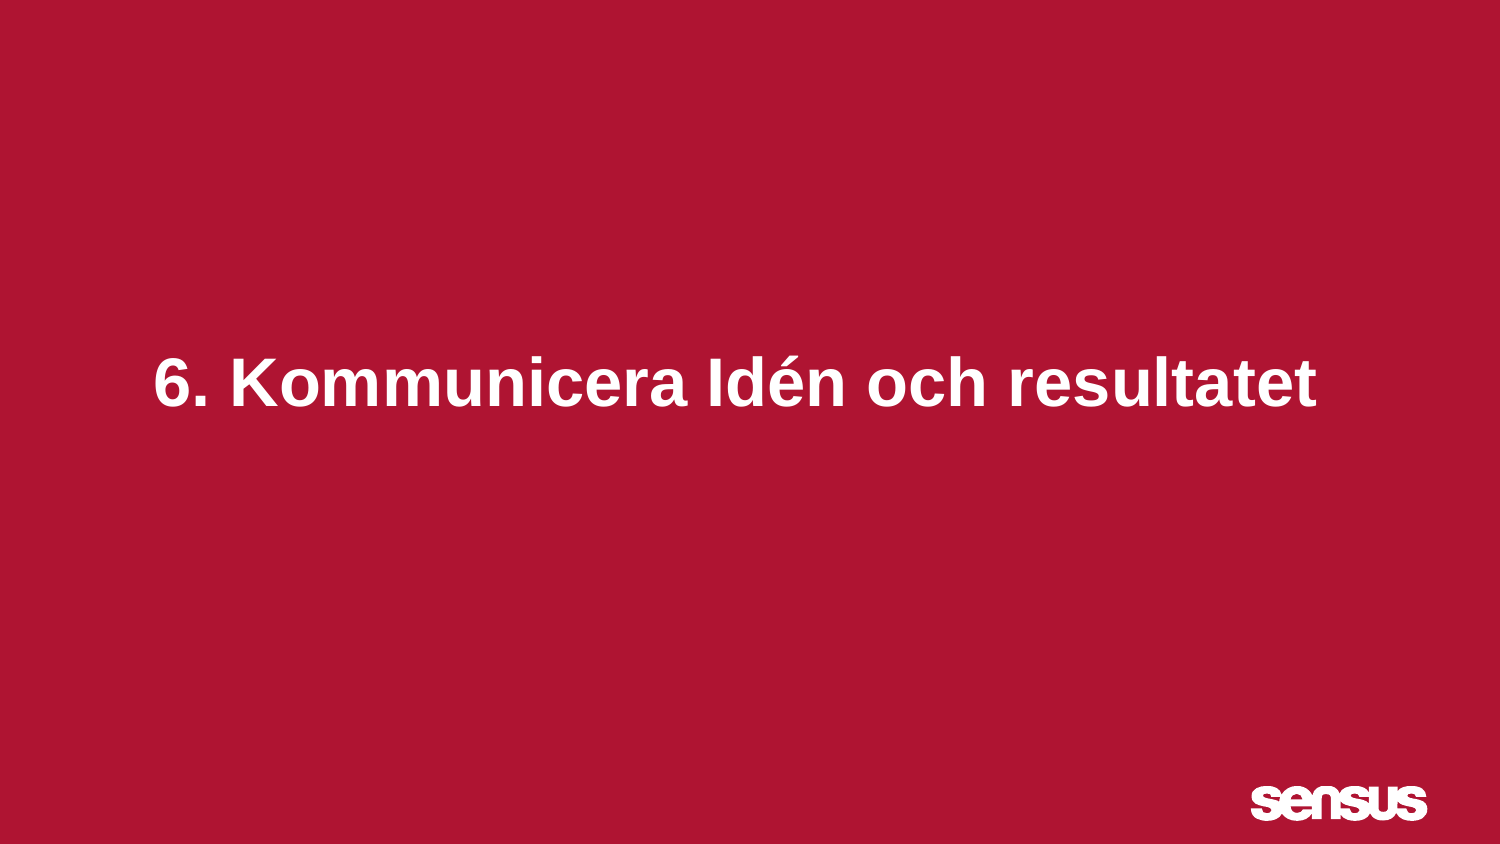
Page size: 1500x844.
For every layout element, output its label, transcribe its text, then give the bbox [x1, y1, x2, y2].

title 6. Kommunicera Idén och resultatet [70, 253, 1420, 422]
